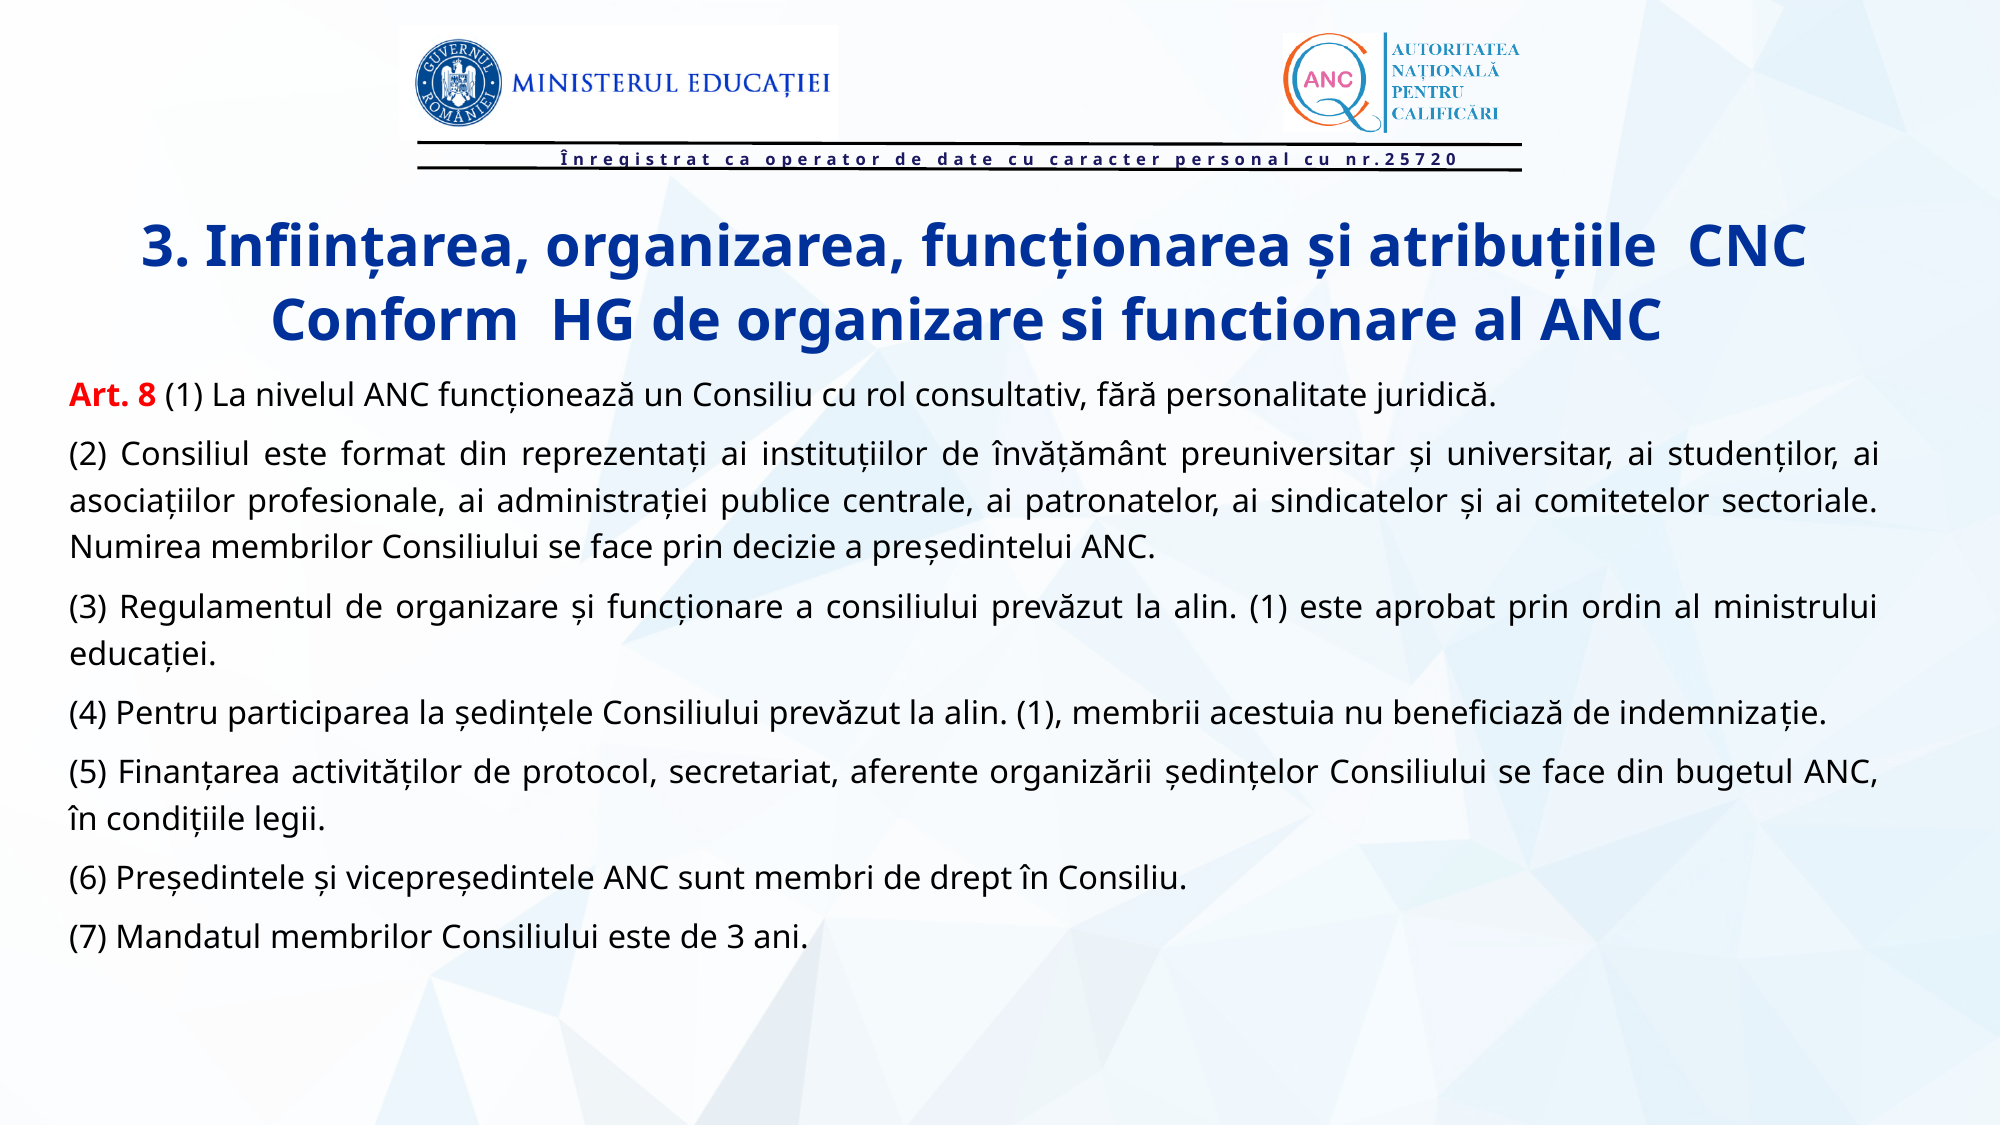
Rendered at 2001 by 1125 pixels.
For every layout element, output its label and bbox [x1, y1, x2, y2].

text_box [399, 25, 1522, 185]
picture [0, 0, 2000, 1125]
